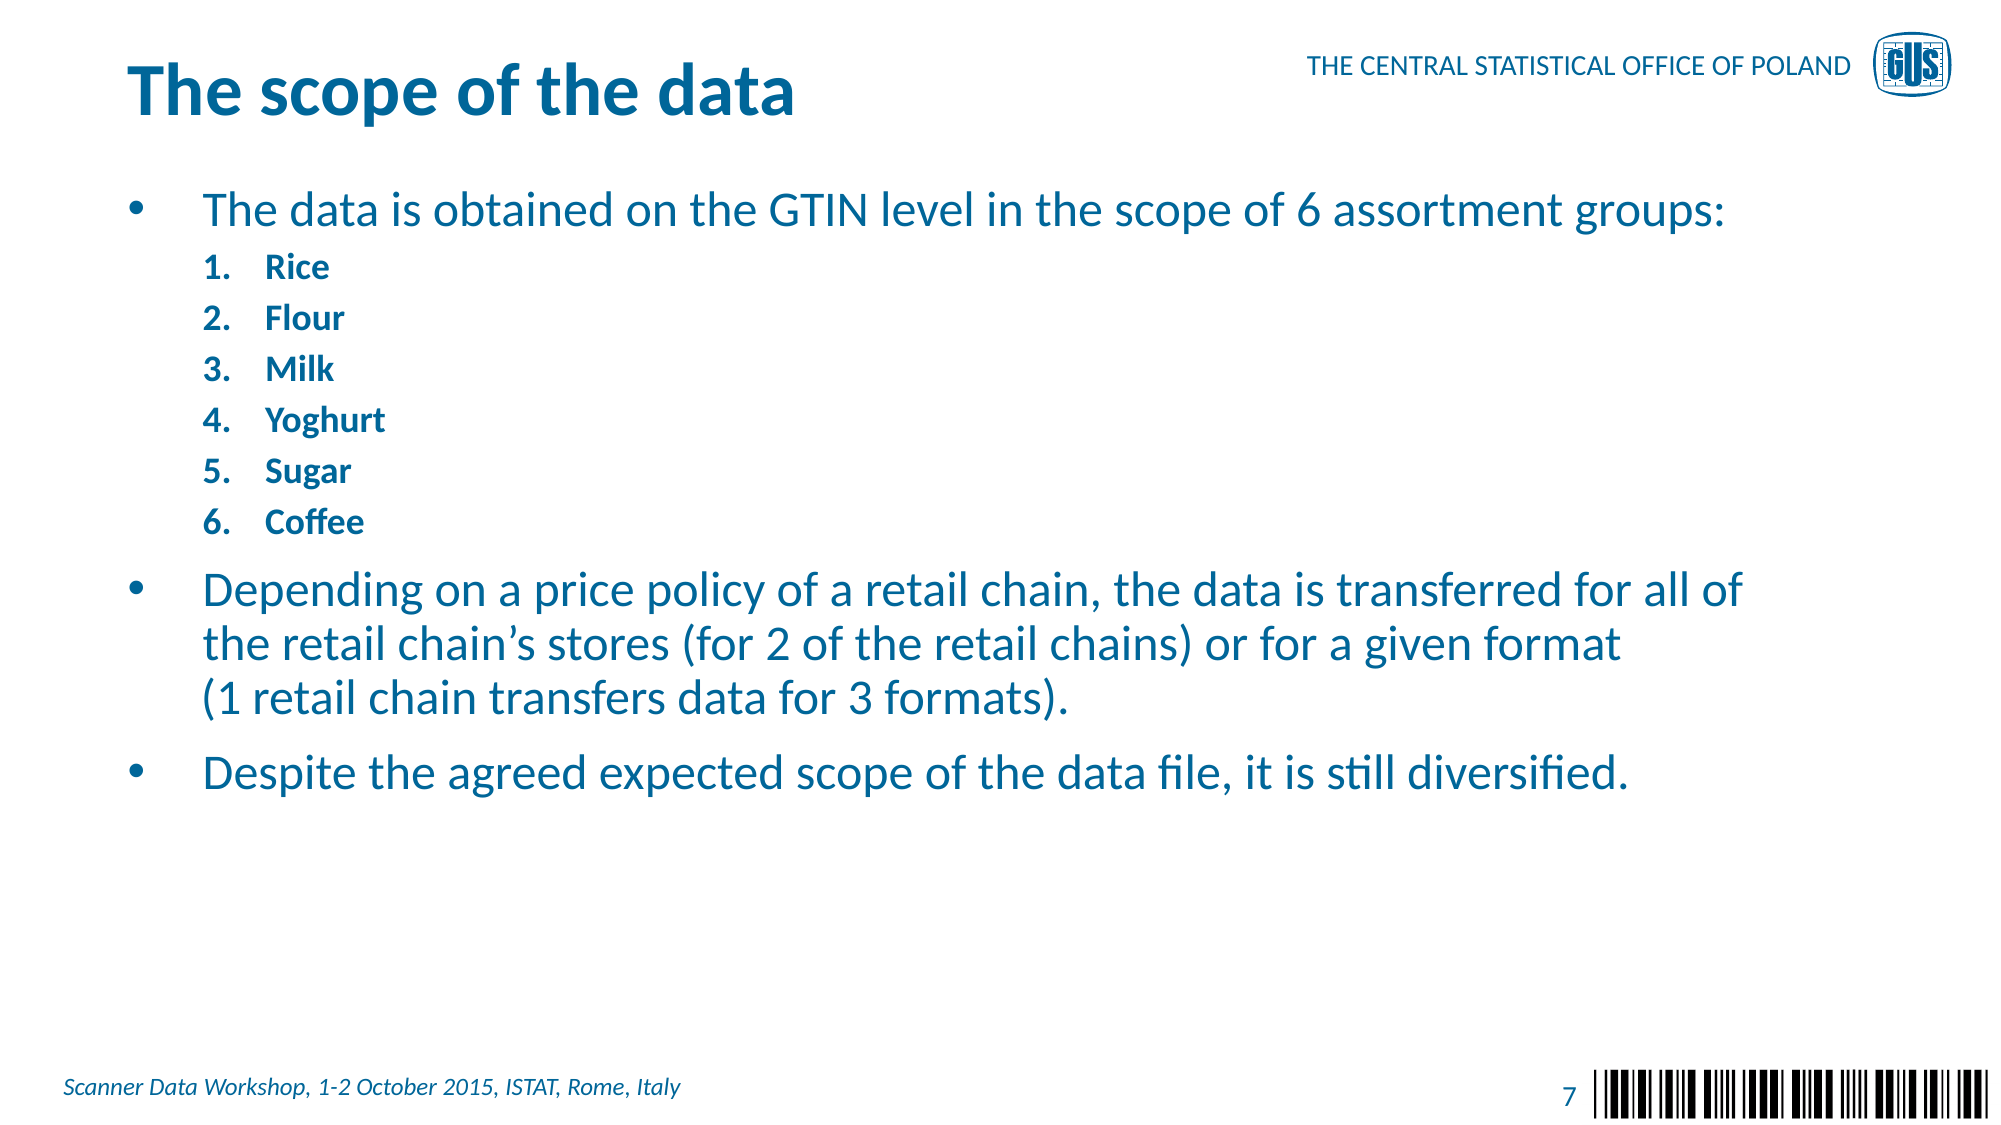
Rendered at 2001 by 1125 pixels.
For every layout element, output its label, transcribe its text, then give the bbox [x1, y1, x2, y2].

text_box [1872, 31, 1952, 98]
text_box Scanner Data Workshop, 1-2 October 2015, ISTAT, Rome, Italy [48, 1063, 697, 1108]
slide_number 7 [1547, 1065, 1582, 1125]
text_box The data is obtained on the GTIN level in the scope of 6 assortment groups: Rice Flour Milk Yoghurt Sugar Coffee Depending on a price policy of a retail chain, the data is transferred for all of the retail chain’s stores (for 2 of the retail chains) or for a given format (1 retail chain transfers data for 3 formats). Despite the agreed expected scope of the data file, it is still diversified. [112, 175, 1784, 851]
text_box The scope of the data [113, 43, 1293, 149]
text_box THE CENTRAL STATISTICAL OFFICE OF POLAND [1292, 39, 1872, 89]
picture [1582, 1063, 2000, 1125]
